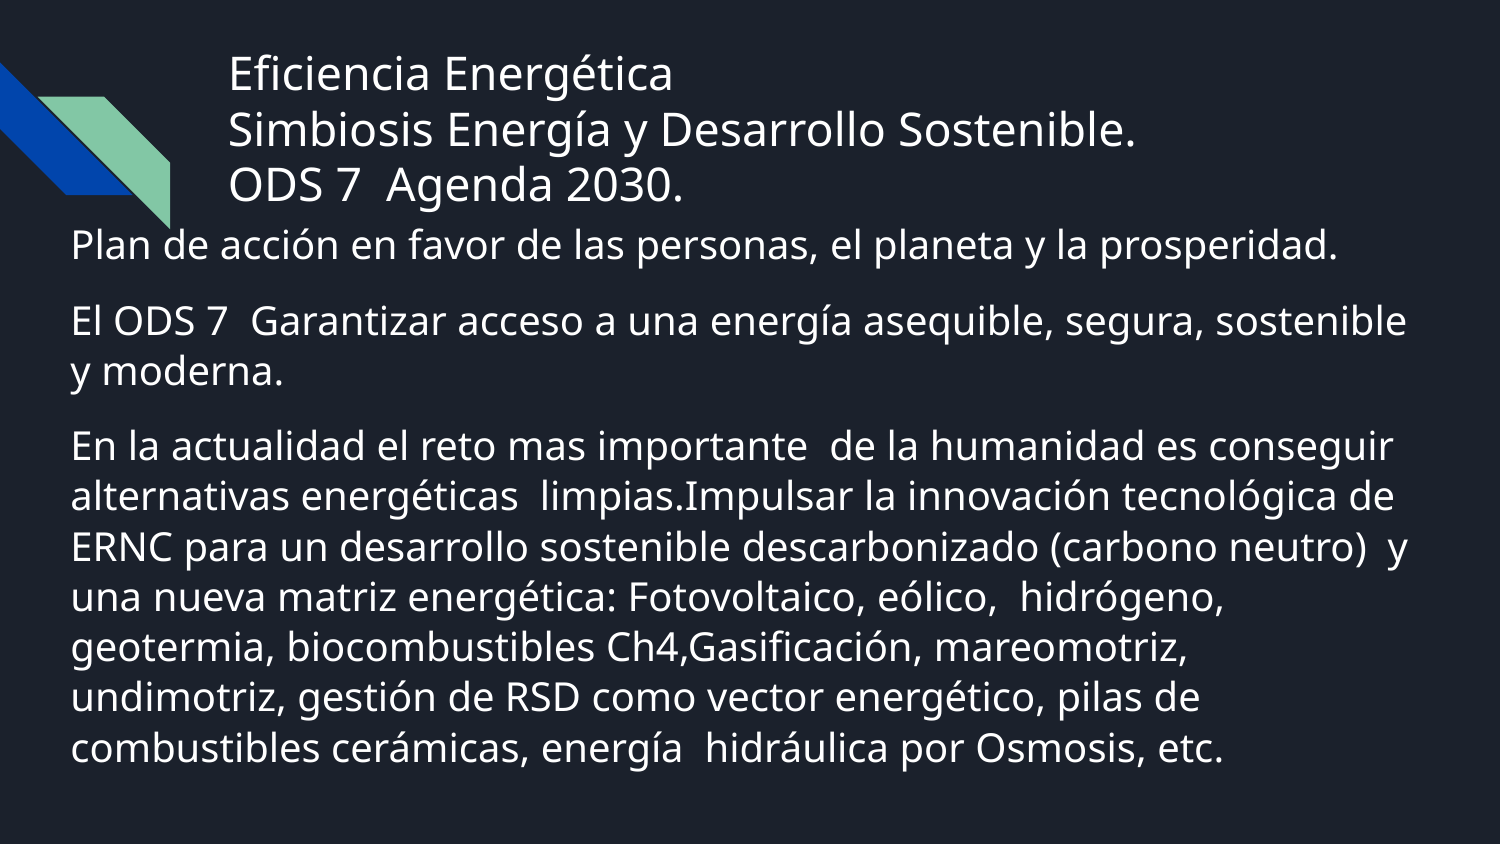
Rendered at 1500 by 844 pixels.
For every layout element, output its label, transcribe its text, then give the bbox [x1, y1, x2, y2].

title Eficiencia Energética Simbiosis Energía y Desarrollo Sostenible. ODS 7 Agenda 2030. [212, 28, 1368, 202]
list Plan de acción en favor de las personas, el planeta y la prosperidad. El ODS 7 Garantizar acceso a una energía asequible, segura, sostenible y moderna. En la actualidad el reto mas importante de la humanidad es conseguir alternativas energéticas limpias.Impulsar la innovación tecnológica de ERNC para un desarrollo sostenible descarbonizado (carbono neutro) y una nueva matriz energética: Fotovoltaico, eólico, hidrógeno, geotermia, biocombustibles Ch4,Gasificación, mareomotriz, undimotriz, gestión de RSD como vector energético, pilas de combustibles cerámicas, energía hidráulica por Osmosis, etc. [55, 202, 1427, 780]
